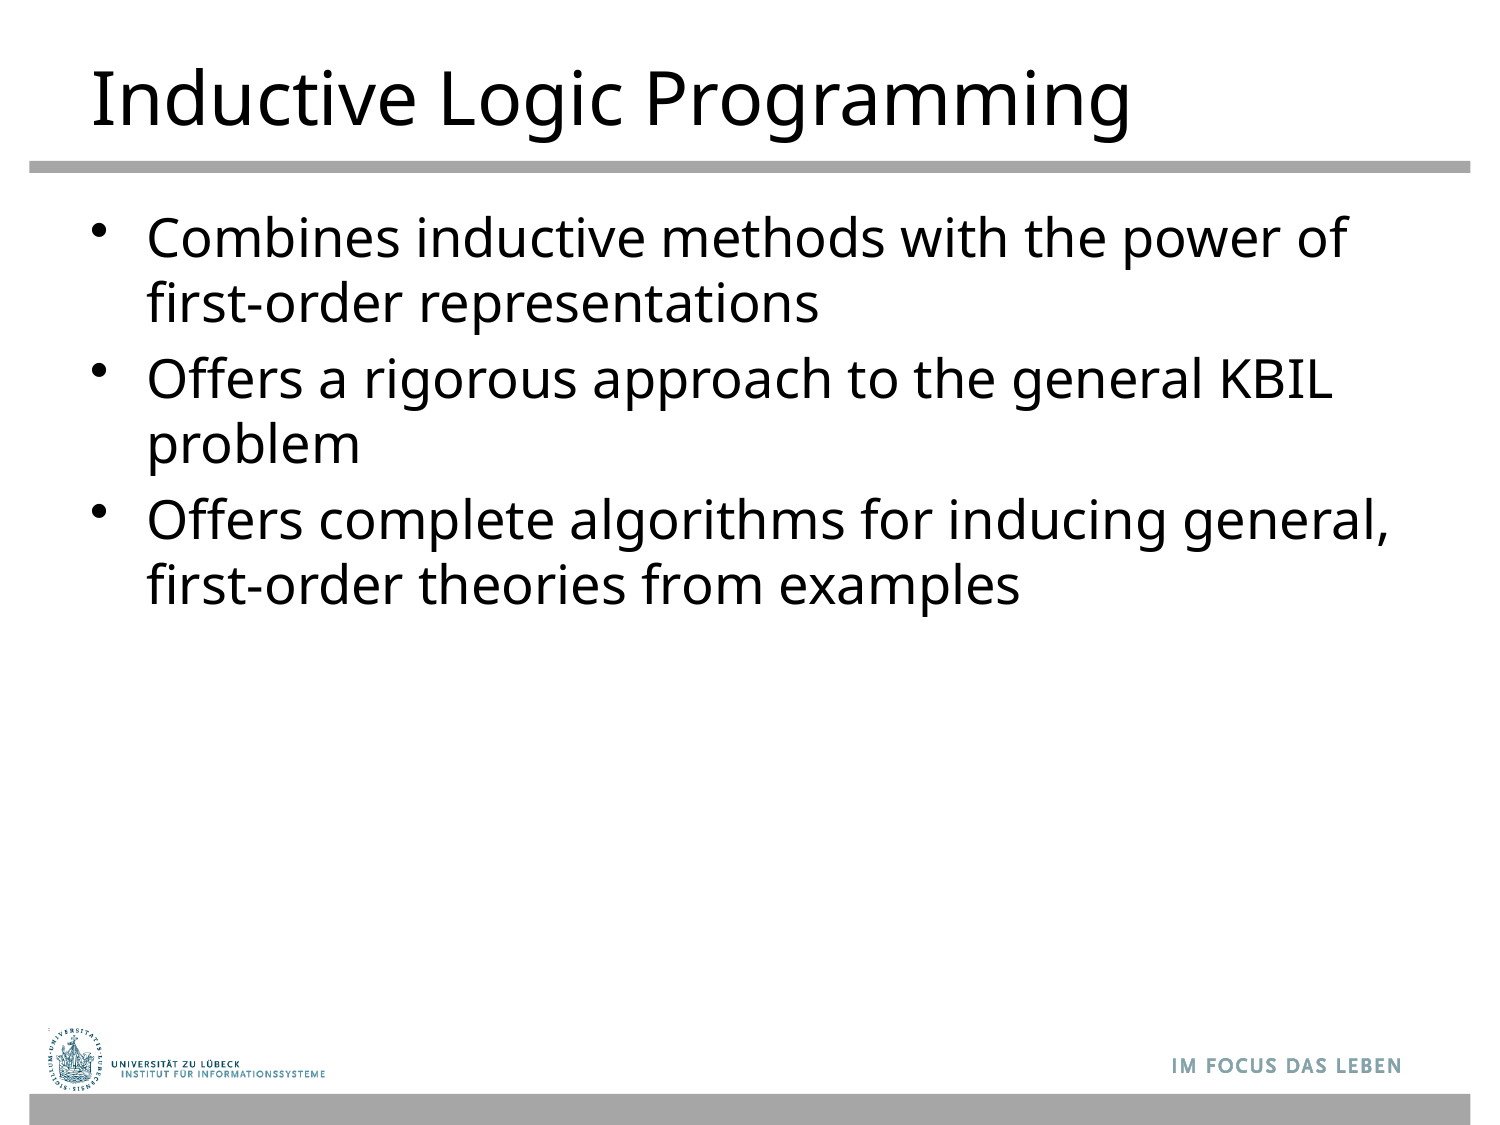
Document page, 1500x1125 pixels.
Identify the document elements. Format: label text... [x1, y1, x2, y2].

picture [1173, 1058, 1400, 1073]
title Inductive Logic Programming [76, 42, 1427, 126]
list Combines inductive methods with the power of first-order representations Offers a rigorous approach to the general KBIL problem Offers complete algorithms for inducing general, first-order theories from examples [75, 196, 1425, 1012]
